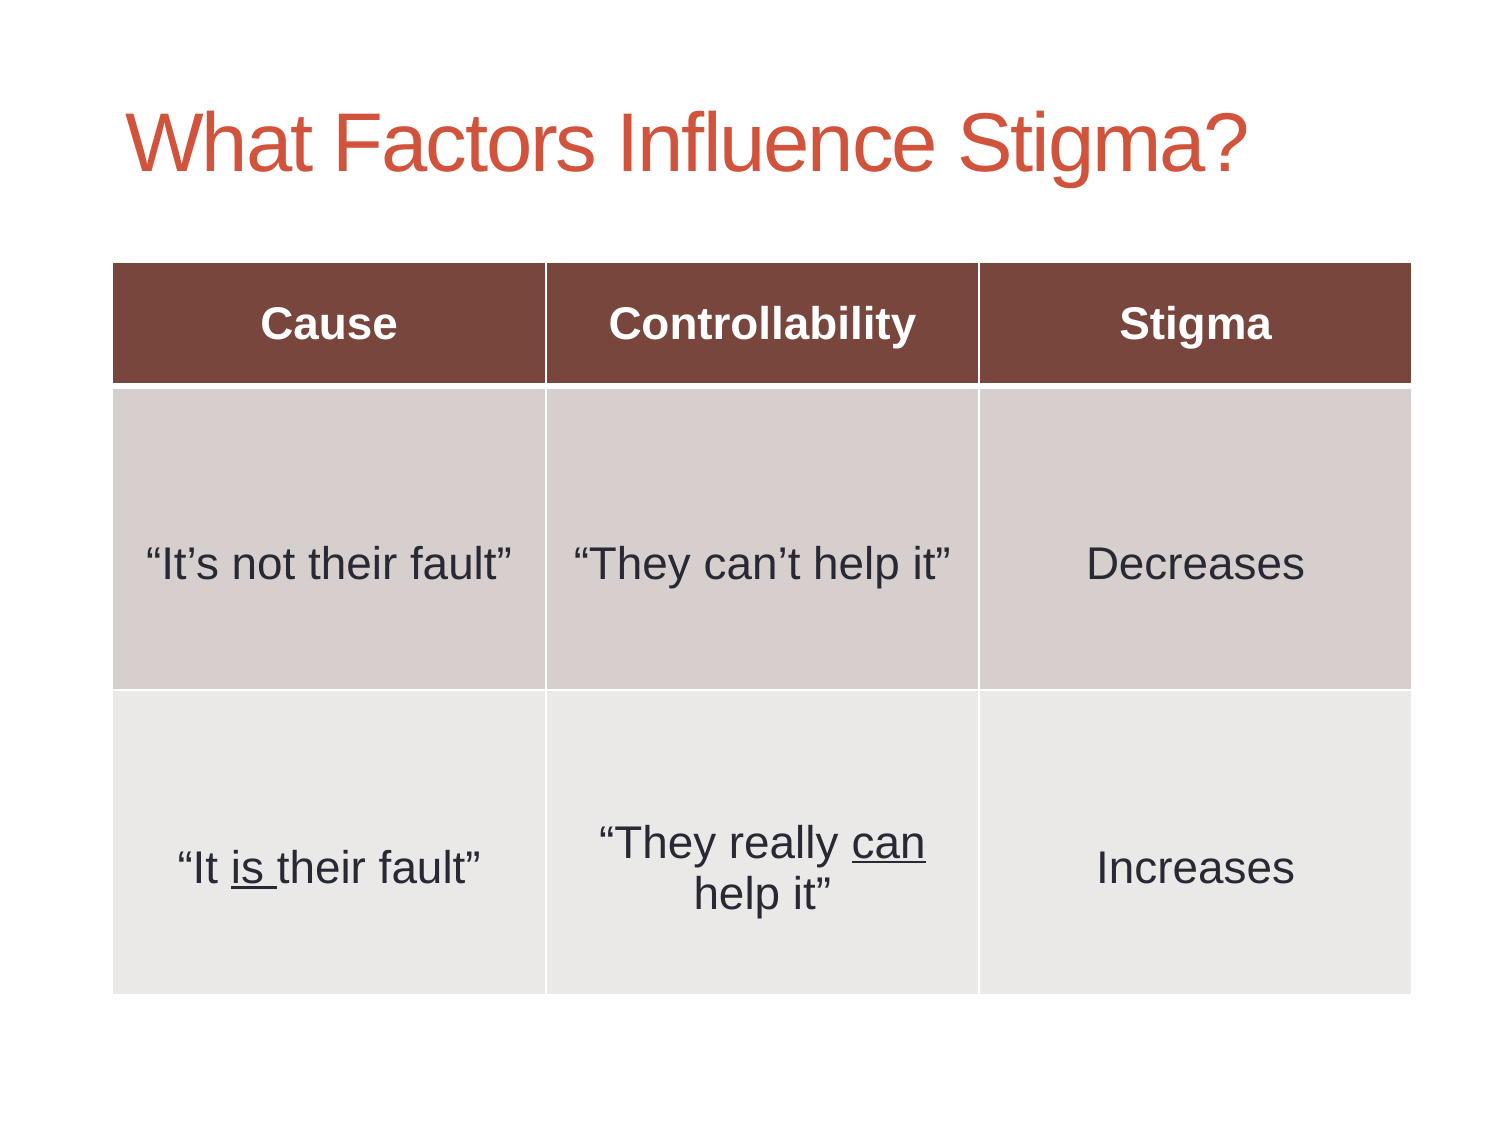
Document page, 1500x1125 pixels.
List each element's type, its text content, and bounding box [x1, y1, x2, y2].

table_cell “It’s not their fault” [113, 389, 545, 689]
table_cell “They really can help it” [547, 691, 978, 994]
table_header Controllability [547, 263, 978, 383]
table_header Stigma [980, 263, 1411, 383]
table_header Cause [113, 263, 545, 383]
table_cell Increases [980, 691, 1411, 994]
title What Factors Influence Stigma? [110, 56, 1461, 220]
table_cell “It is their fault” [113, 691, 545, 994]
table_cell Decreases [980, 389, 1411, 689]
table_cell “They can’t help it” [547, 389, 978, 689]
